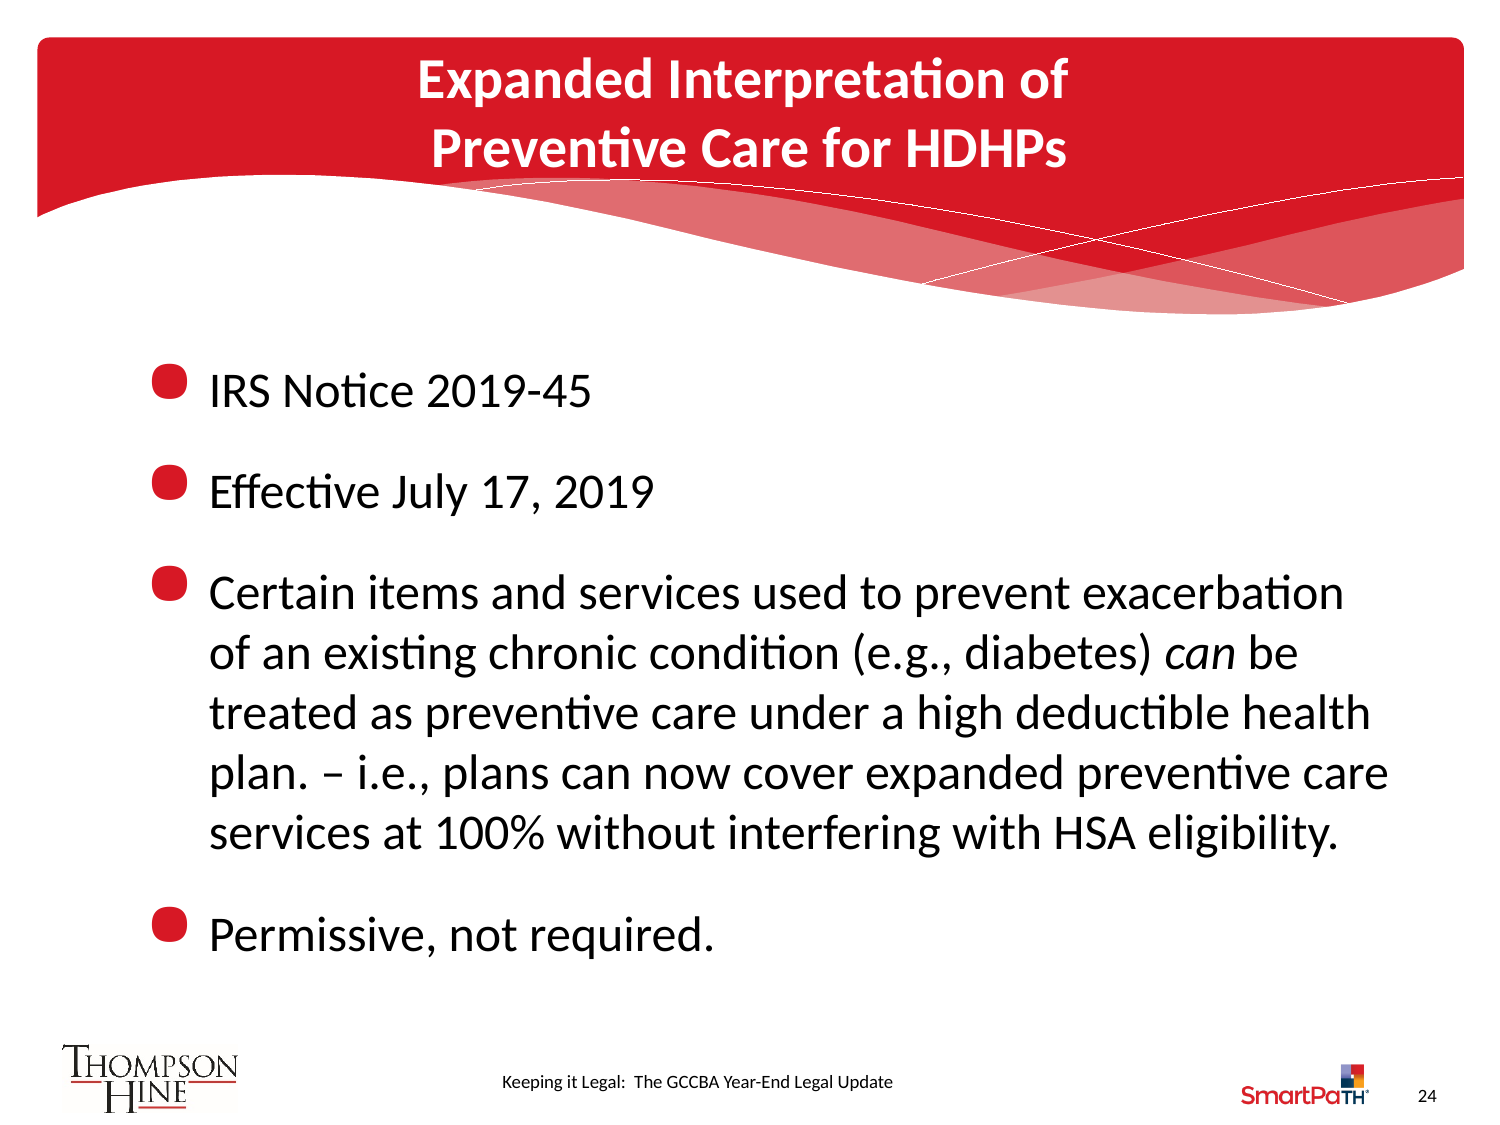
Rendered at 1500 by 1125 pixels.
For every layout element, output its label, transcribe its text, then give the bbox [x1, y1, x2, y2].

picture [62, 1044, 238, 1113]
title Expanded Interpretation of Preventive Care for HDHPs [75, 31, 1425, 188]
list IRS Notice 2019-45 Effective July 17, 2019 Certain items and services used to prevent exacerbation of an existing chronic condition (e.g., diabetes) can be treated as preventive care under a high deductible health plan. – i.e., plans can now cover expanded preventive care services at 100% without interfering with HSA eligibility. Permissive, not required. [137, 350, 1413, 1038]
slide_number 24 [1379, 1065, 1475, 1125]
picture [1237, 1059, 1369, 1125]
